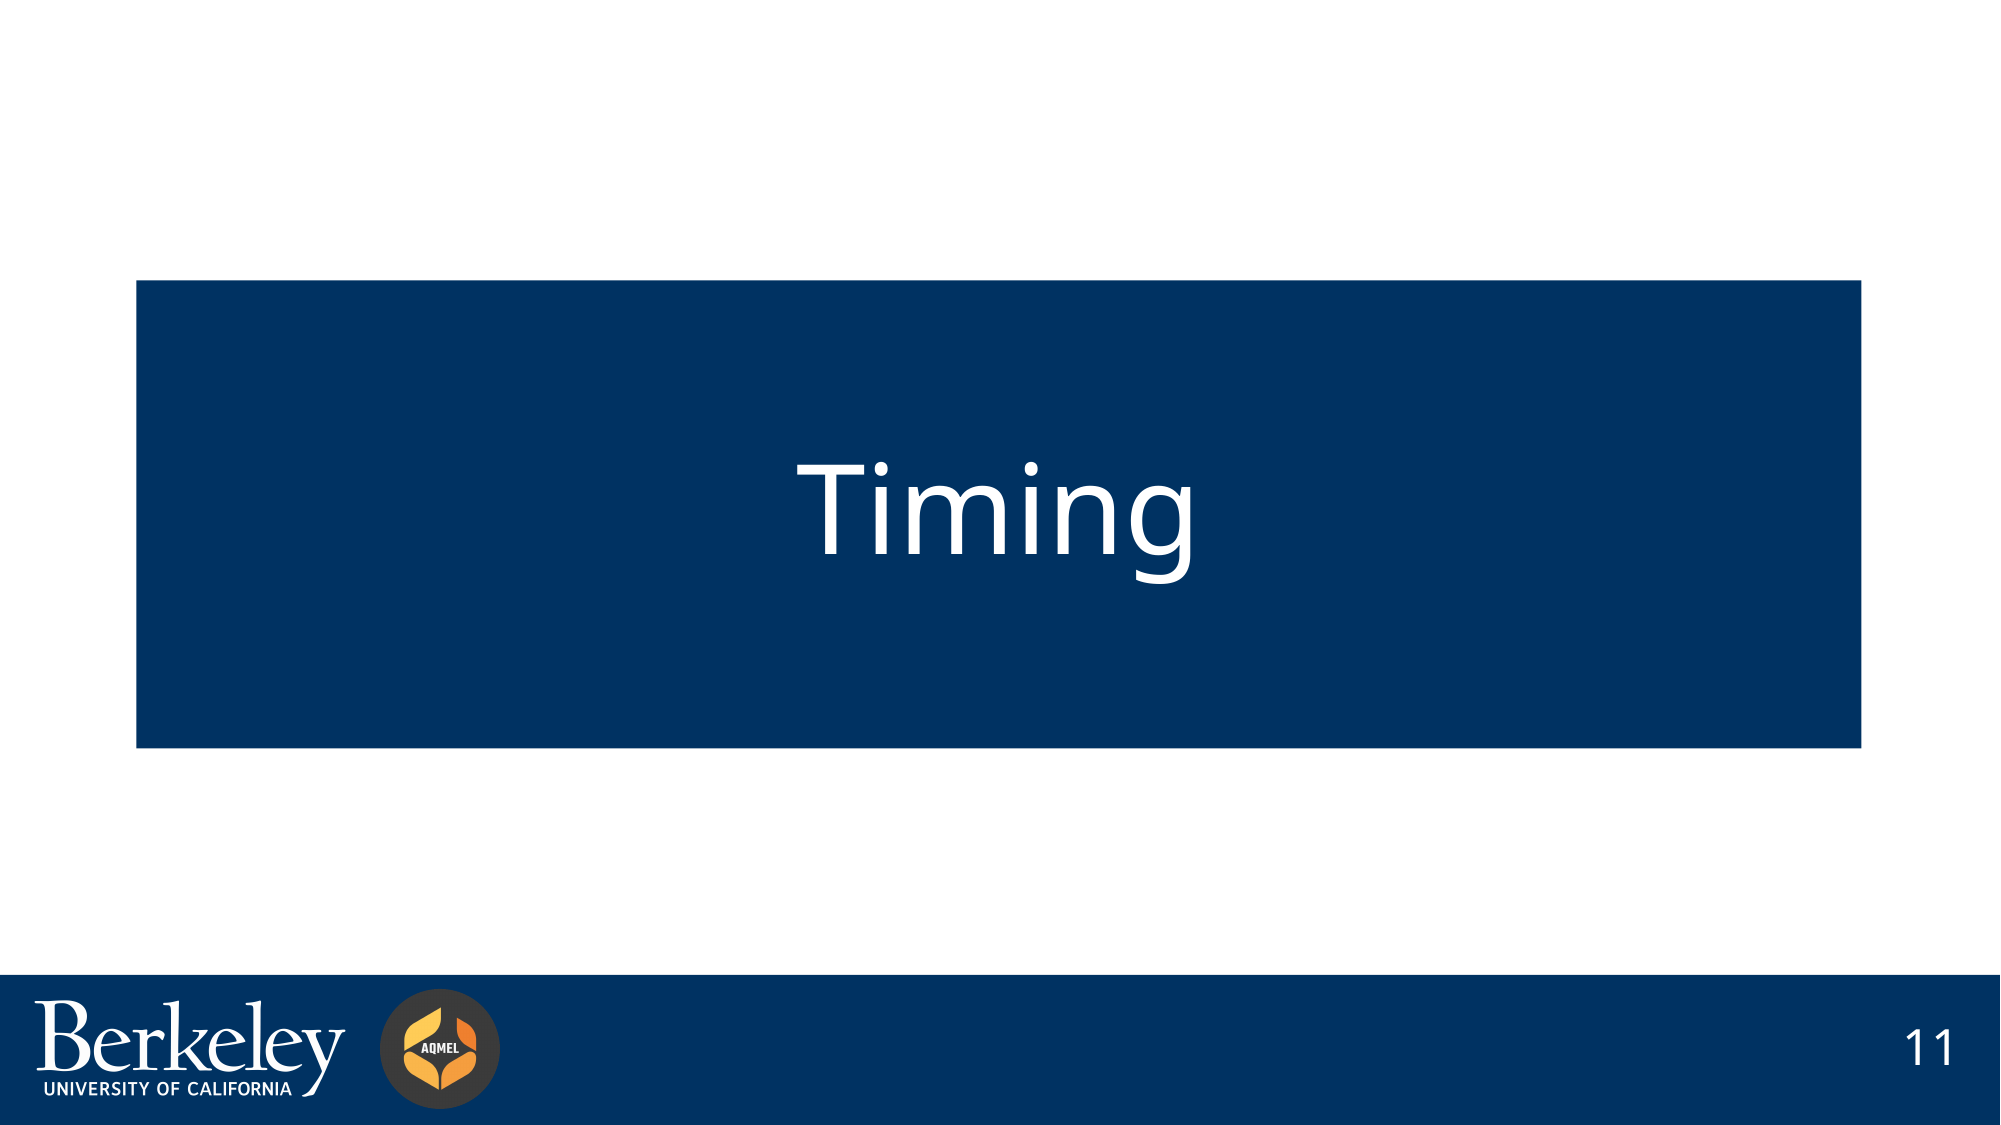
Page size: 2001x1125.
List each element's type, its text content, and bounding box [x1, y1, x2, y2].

title Timing [136, 280, 1862, 749]
picture [0, 972, 500, 1125]
